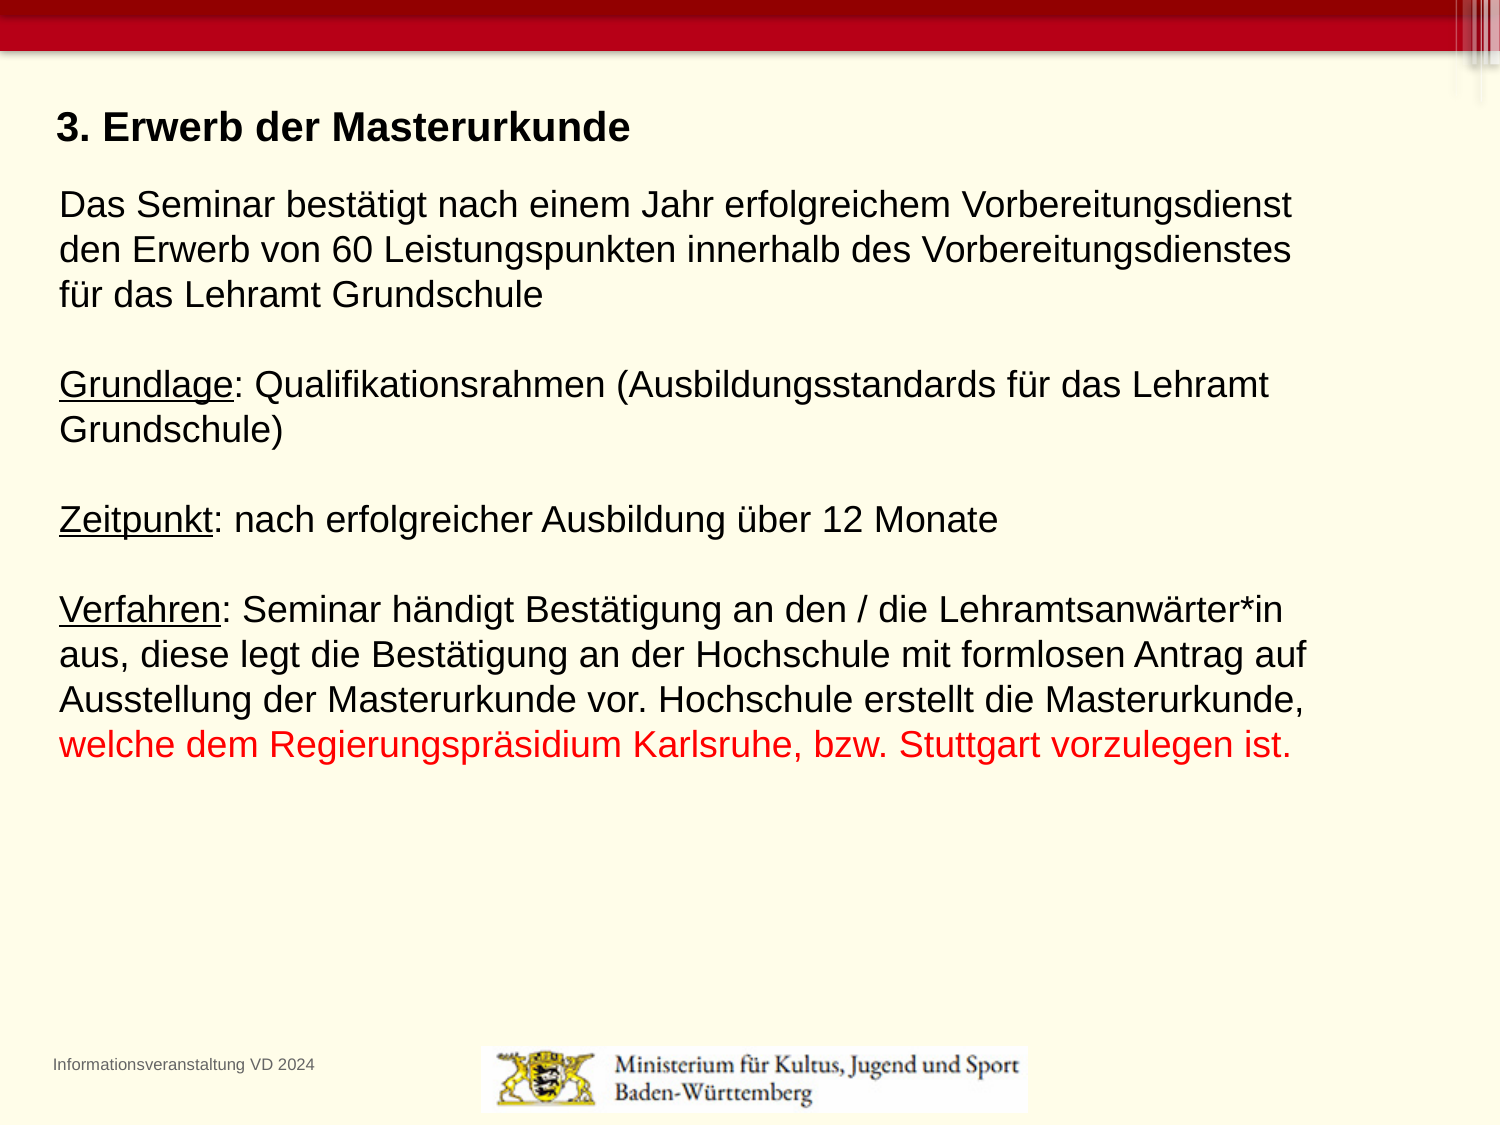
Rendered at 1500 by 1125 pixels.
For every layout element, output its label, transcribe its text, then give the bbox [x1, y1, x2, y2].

text_box 3. Erwerb der Masterurkunde [41, 92, 1471, 158]
picture [481, 1046, 1028, 1113]
text_box Das Seminar bestätigt nach einem Jahr erfolgreichem Vorbereitungsdienst den Erwerb von 60 Leistungspunkten innerhalb des Vorbereitungsdienstes für das Lehramt Grundschule Grundlage: Qualifikationsrahmen (Ausbildungsstandards für das Lehramt Grundschule) Zeitpunkt: nach erfolgreicher Ausbildung über 12 Monate Verfahren: Seminar händigt Bestätigung an den / die Lehramtsanwärter*in aus, diese legt die Bestätigung an der Hochschule mit formlosen Antrag auf Ausstellung der Masterurkunde vor. Hochschule erstellt die Masterurkunde, welche dem Regierungspräsidium Karlsruhe, bzw. Stuttgart vorzulegen ist. [44, 172, 1344, 773]
footer Informationsveranstaltung VD 2024 [38, 1046, 337, 1083]
